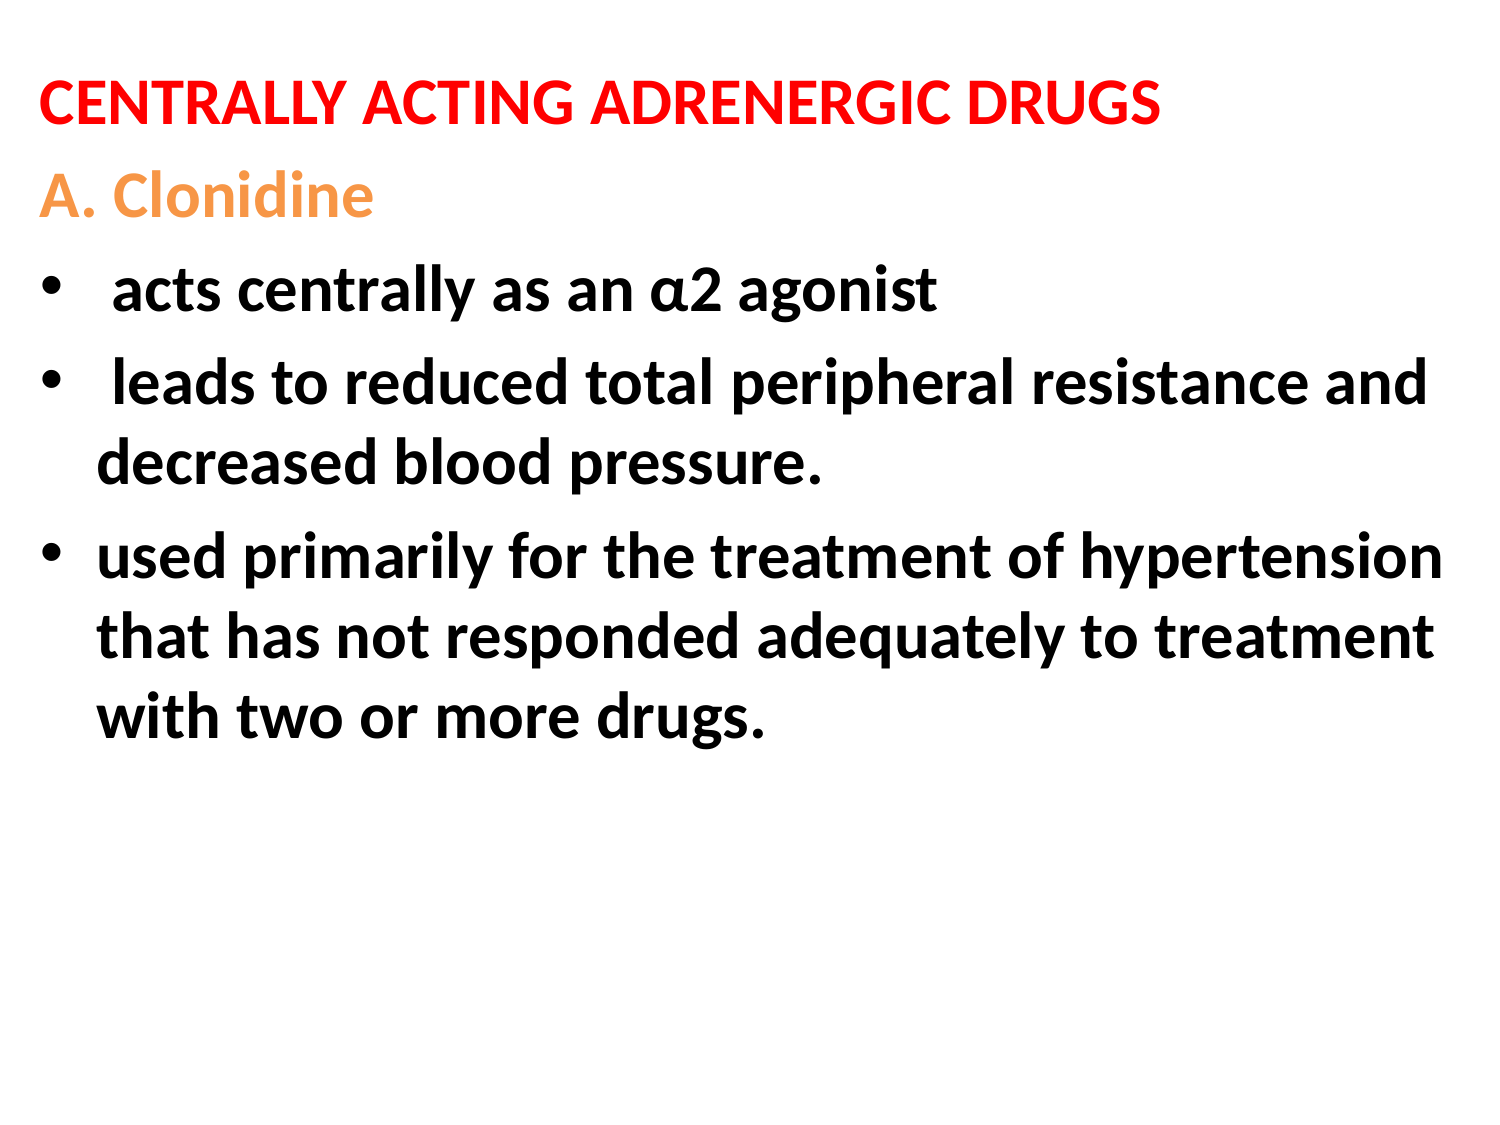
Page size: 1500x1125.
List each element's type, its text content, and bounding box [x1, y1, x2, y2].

list CENTRALLY ACTING ADRENERGIC DRUGS A. Clonidine acts centrally as an α2 agonist leads to reduced total peripheral resistance and decreased blood pressure. used primarily for the treatment of hypertension that has not responded adequately to treatment with two or more drugs. [24, 50, 1463, 1100]
